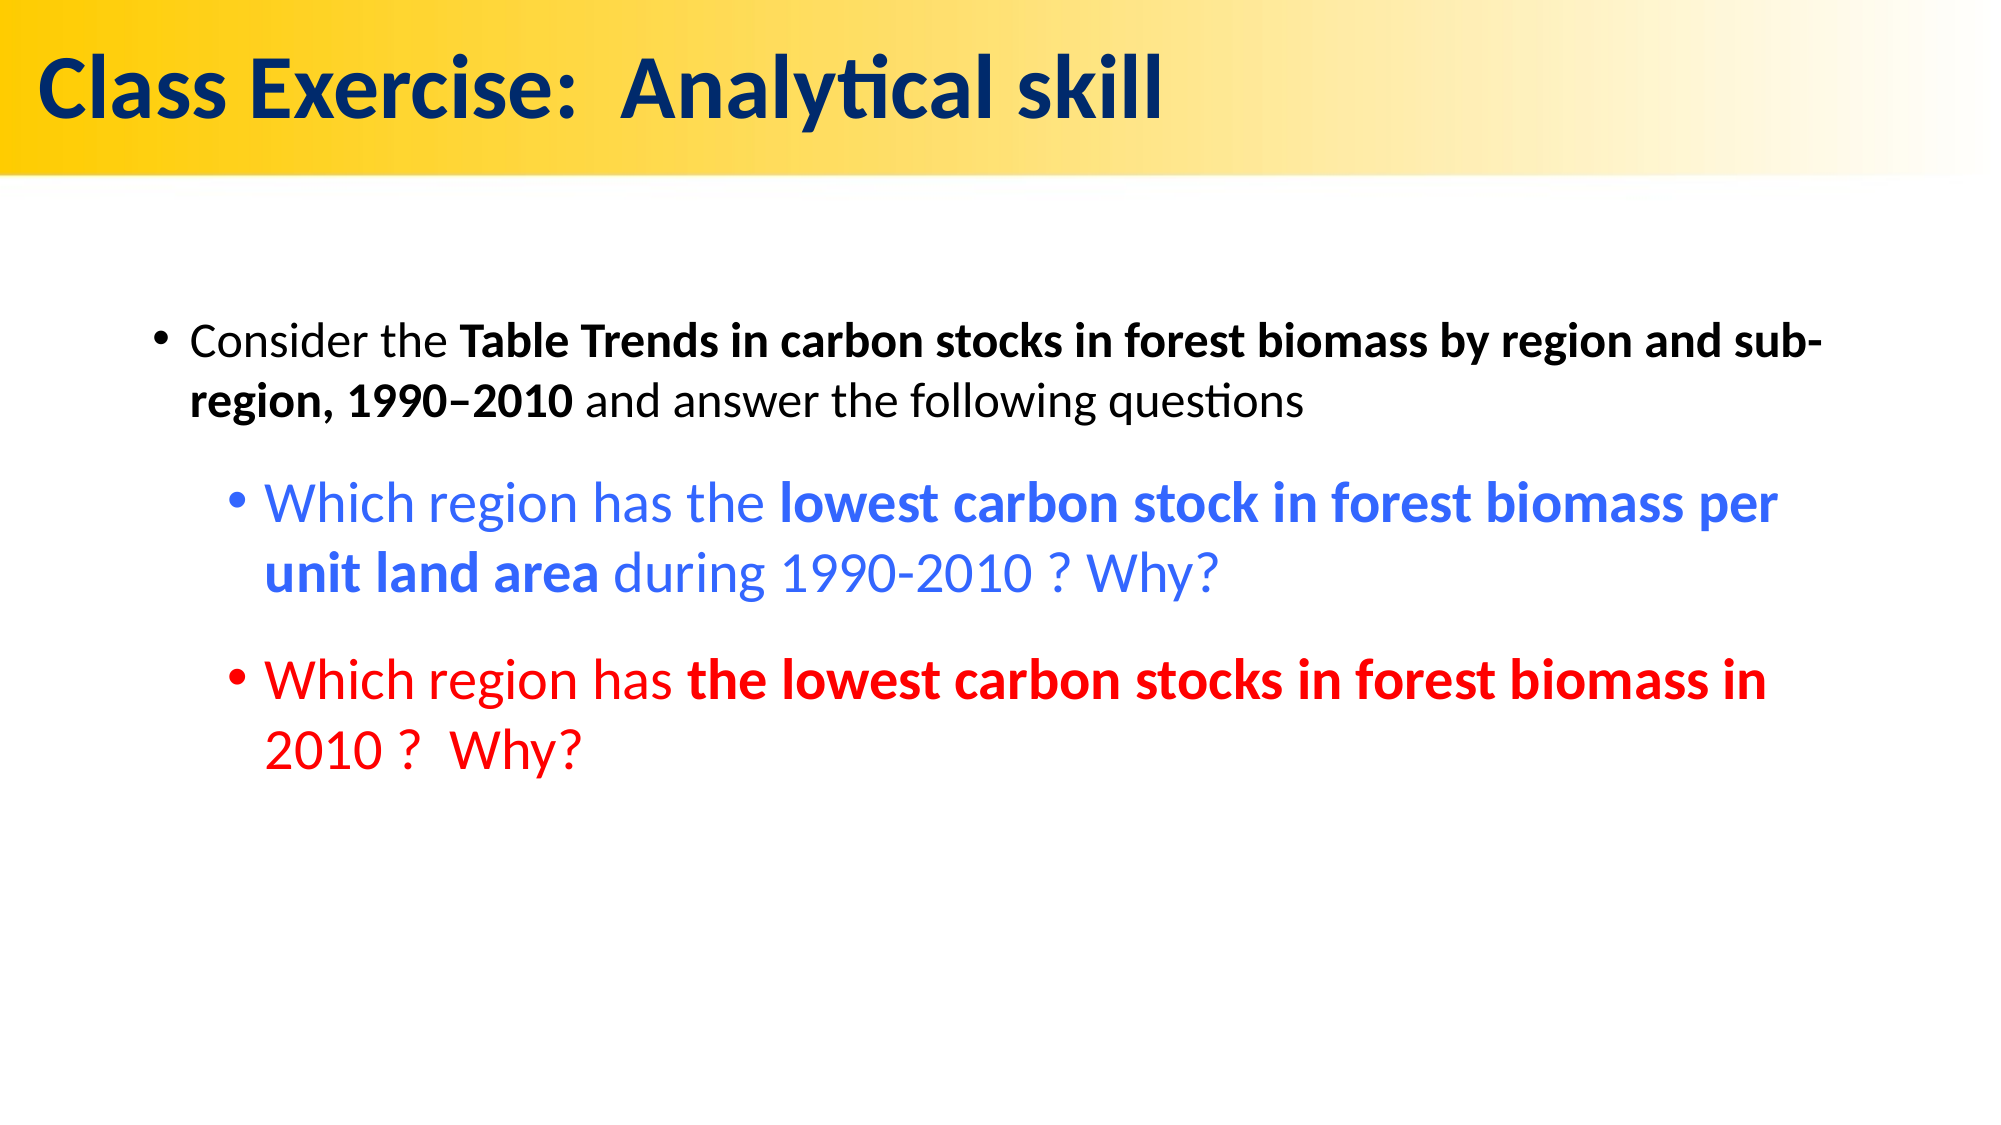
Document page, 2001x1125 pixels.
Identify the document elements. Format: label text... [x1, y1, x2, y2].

list Consider the Table Trends in carbon stocks in forest biomass by region and sub-region, 1990–2010 and answer the following questions Which region has the lowest carbon stock in forest biomass per unit land area during 1990-2010 ? Why? Which region has the lowest carbon stocks in forest biomass in 2010 ? Why? [137, 299, 1863, 1014]
picture [0, 0, 2000, 1125]
title Class Exercise: Analytical skill [23, 0, 1973, 178]
